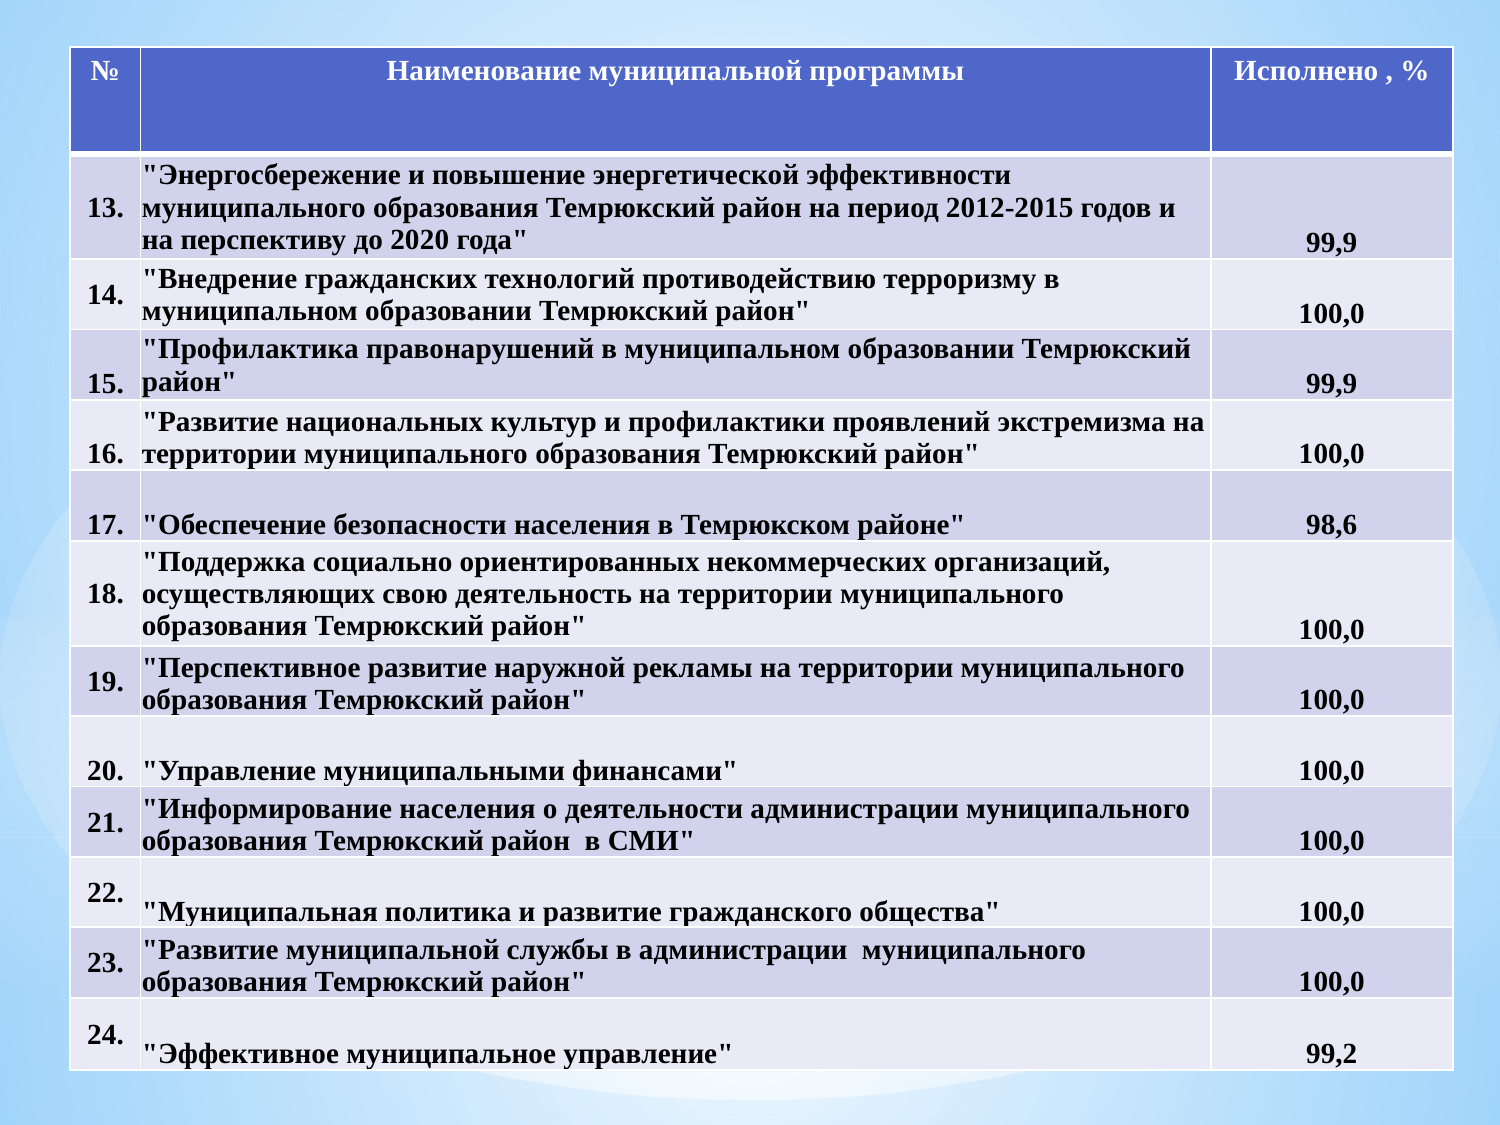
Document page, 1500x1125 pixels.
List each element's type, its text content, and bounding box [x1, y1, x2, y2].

table_cell 13. [71, 157, 140, 258]
table_cell "Управление муниципальными финансами" [141, 717, 1210, 786]
table_cell 22. [71, 858, 140, 926]
table_cell 100,0 [1212, 928, 1452, 997]
table_cell 21. [71, 787, 140, 856]
table_cell 24. [71, 999, 140, 1069]
table_cell 100,0 [1212, 717, 1452, 786]
table_cell 100,0 [1212, 260, 1452, 329]
table_cell 100,0 [1212, 787, 1452, 856]
table_header № [71, 48, 140, 151]
table_cell 98,6 [1212, 471, 1452, 540]
table_cell 100,0 [1212, 858, 1452, 926]
table_cell "Перспективное развитие наружной рекламы на территории муниципального образования Темрюкский район" [141, 647, 1210, 715]
table_cell "Поддержка социально ориентированных некоммерческих организаций, осуществляющих свою деятельность на территории муниципального образования Темрюкский район" [141, 542, 1210, 645]
table_cell "Обеспечение безопасности населения в Темрюкском районе" [141, 471, 1210, 540]
table_cell 99,9 [1212, 157, 1452, 258]
table_cell 19. [71, 647, 140, 715]
table_cell 16. [71, 401, 140, 469]
table_cell "Муниципальная политика и развитие гражданского общества" [141, 858, 1210, 926]
table_cell 100,0 [1212, 401, 1452, 469]
table_cell "Эффективное муниципальное управление" [141, 999, 1210, 1069]
table_cell "Информирование населения о деятельности администрации муниципального образования Темрюкский район в СМИ" [141, 787, 1210, 856]
table_cell 99,9 [1212, 330, 1452, 399]
table_cell 23. [71, 928, 140, 997]
table_cell "Развитие национальных культур и профилактики проявлений экстремизма на территории муниципального образования Темрюкский район" [141, 401, 1210, 469]
table_cell "Профилактика правонарушений в муниципальном образовании Темрюкский район" [141, 330, 1210, 399]
table_cell 100,0 [1212, 647, 1452, 715]
table_header Исполнено , % [1212, 48, 1452, 151]
table_cell 100,0 [1212, 542, 1452, 645]
table_cell 18. [71, 542, 140, 645]
table_cell "Внедрение гражданских технологий противодействию терроризму в муниципальном образовании Темрюкский район" [141, 260, 1210, 329]
table_cell "Энергосбережение и повышение энергетической эффективности муниципального образования Темрюкский район на период 2012-2015 годов и на перспективу до 2020 года" [141, 157, 1210, 258]
table_header Наименование муниципальной программы [141, 48, 1210, 151]
table_cell 20. [71, 717, 140, 786]
table_cell 14. [71, 260, 140, 329]
table_cell 15. [71, 330, 140, 399]
table_cell 99,2 [1212, 999, 1452, 1069]
table_cell "Развитие муниципальной службы в администрации муниципального образования Темрюкский район" [141, 928, 1210, 997]
table_cell 17. [71, 471, 140, 540]
